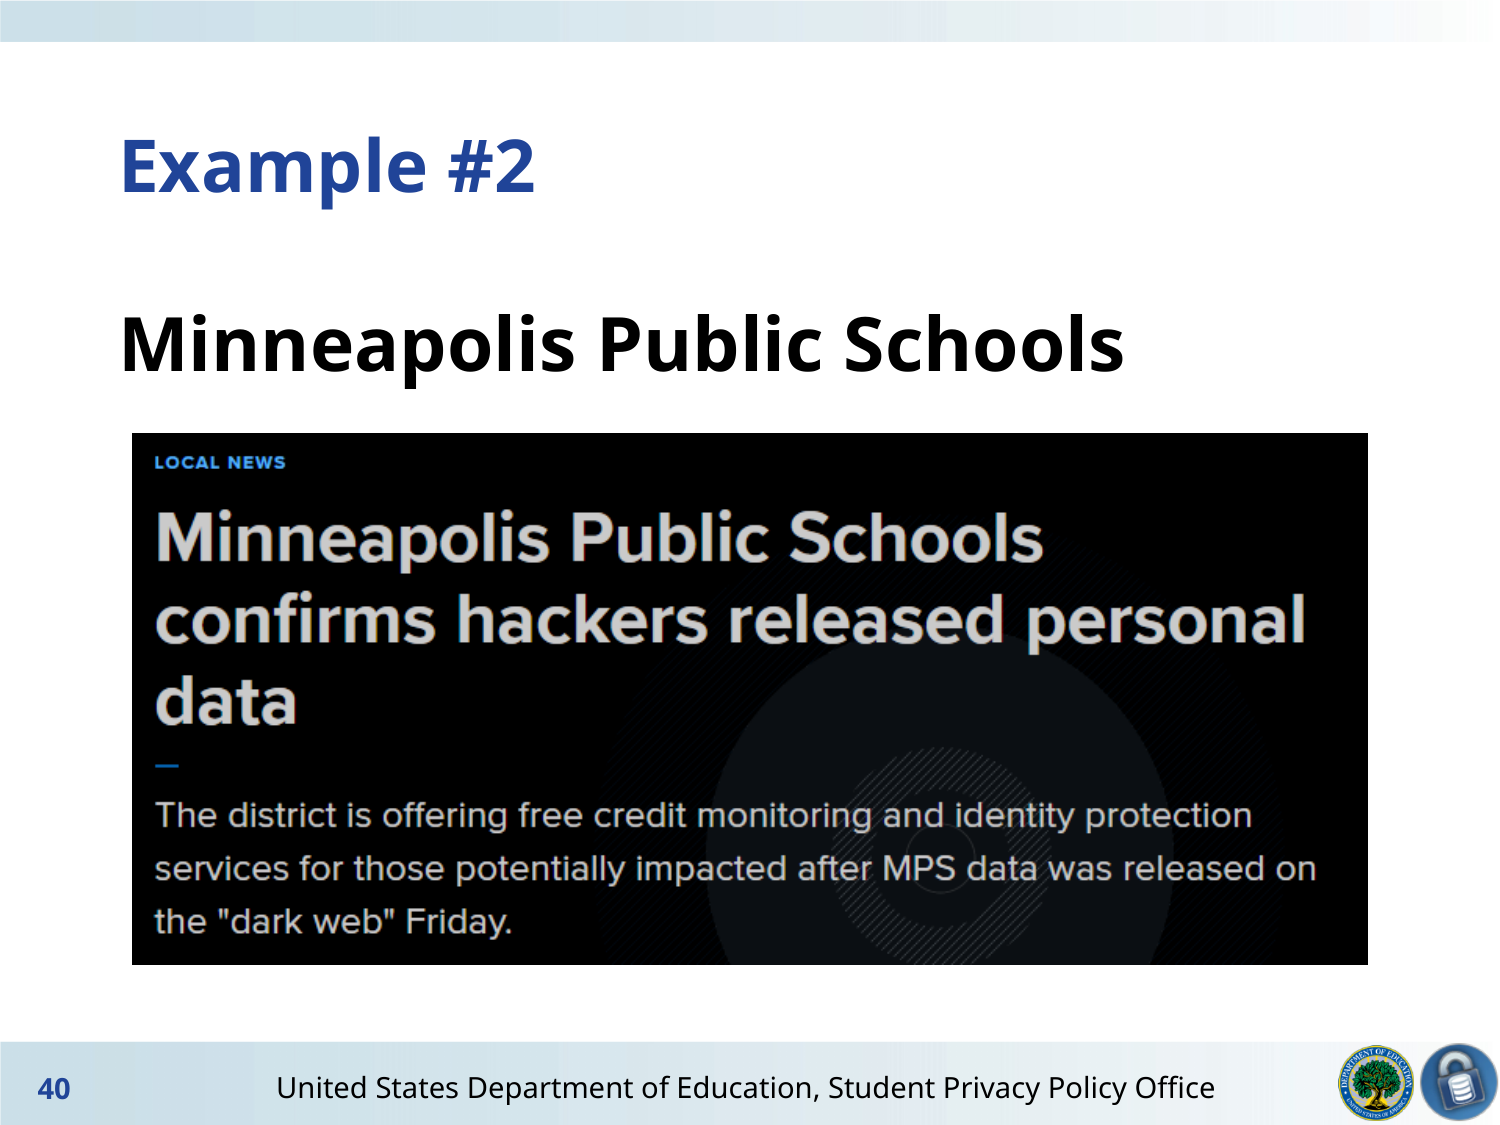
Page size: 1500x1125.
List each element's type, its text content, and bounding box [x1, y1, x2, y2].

picture [132, 433, 1368, 965]
picture [2, 1, 1492, 42]
list Minneapolis Public Schools [103, 299, 1397, 400]
title Example #2 [103, 59, 1397, 278]
picture [2, 1017, 1500, 1125]
